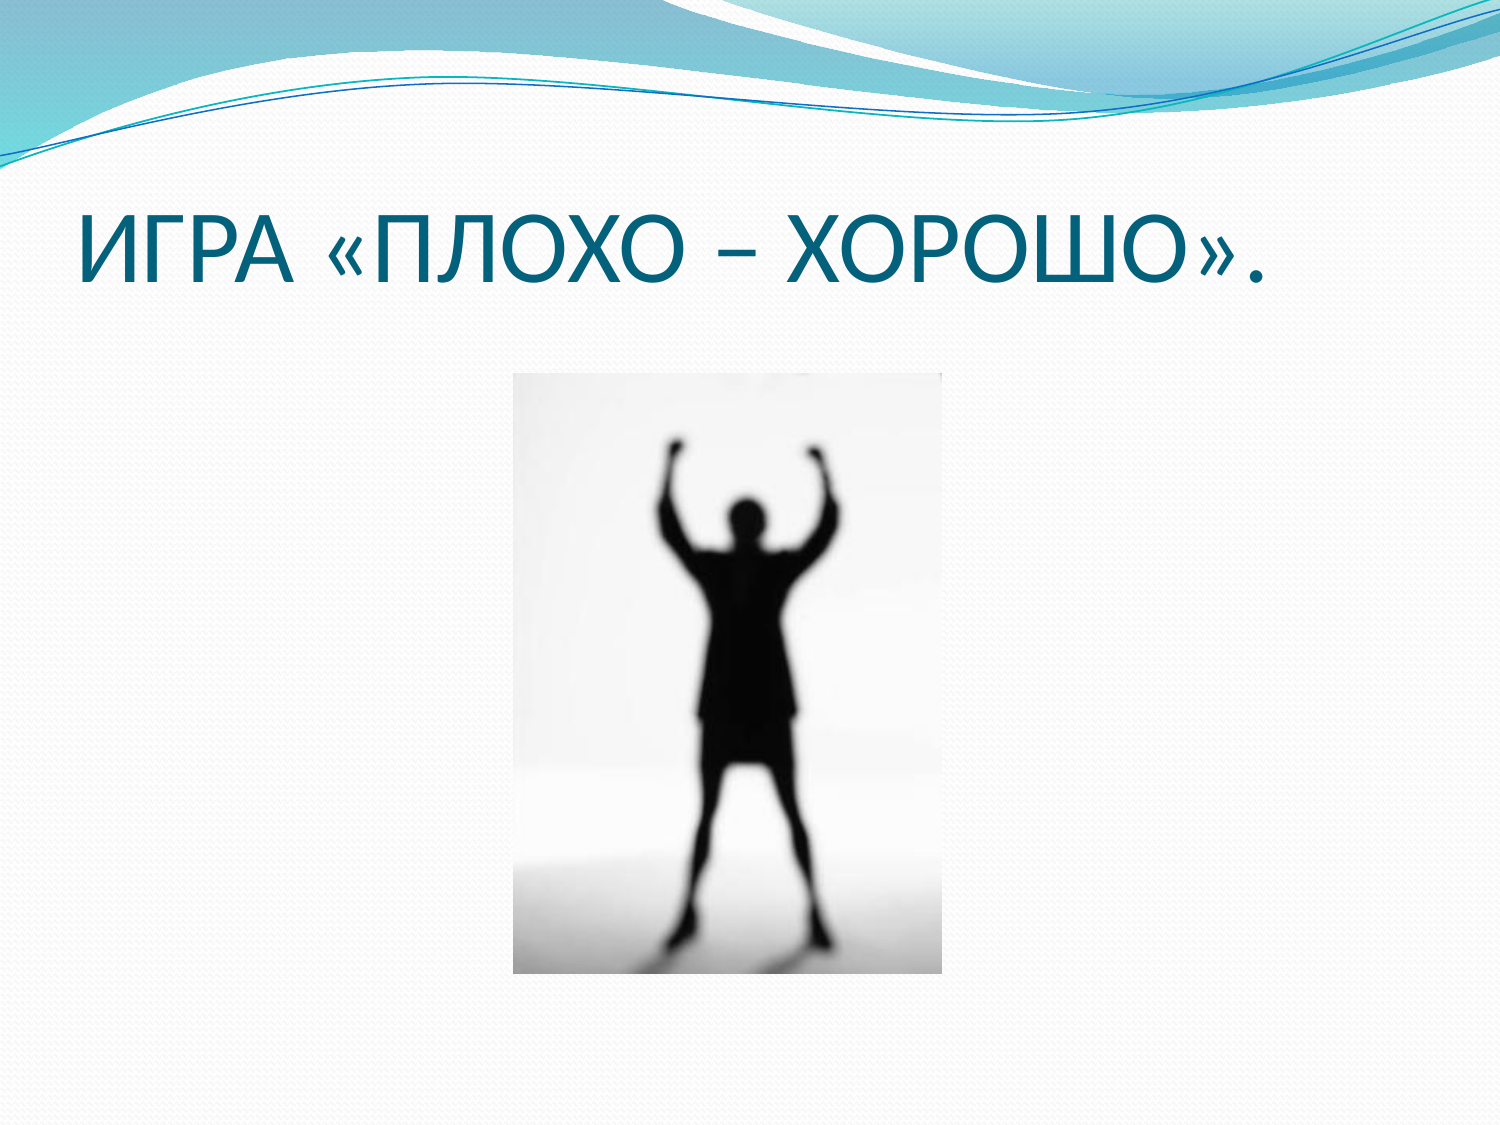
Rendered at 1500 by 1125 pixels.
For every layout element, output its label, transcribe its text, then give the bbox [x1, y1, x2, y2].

picture [513, 373, 943, 974]
title ИГРА «ПЛОХО – ХОРОШО». [74, 115, 1438, 304]
